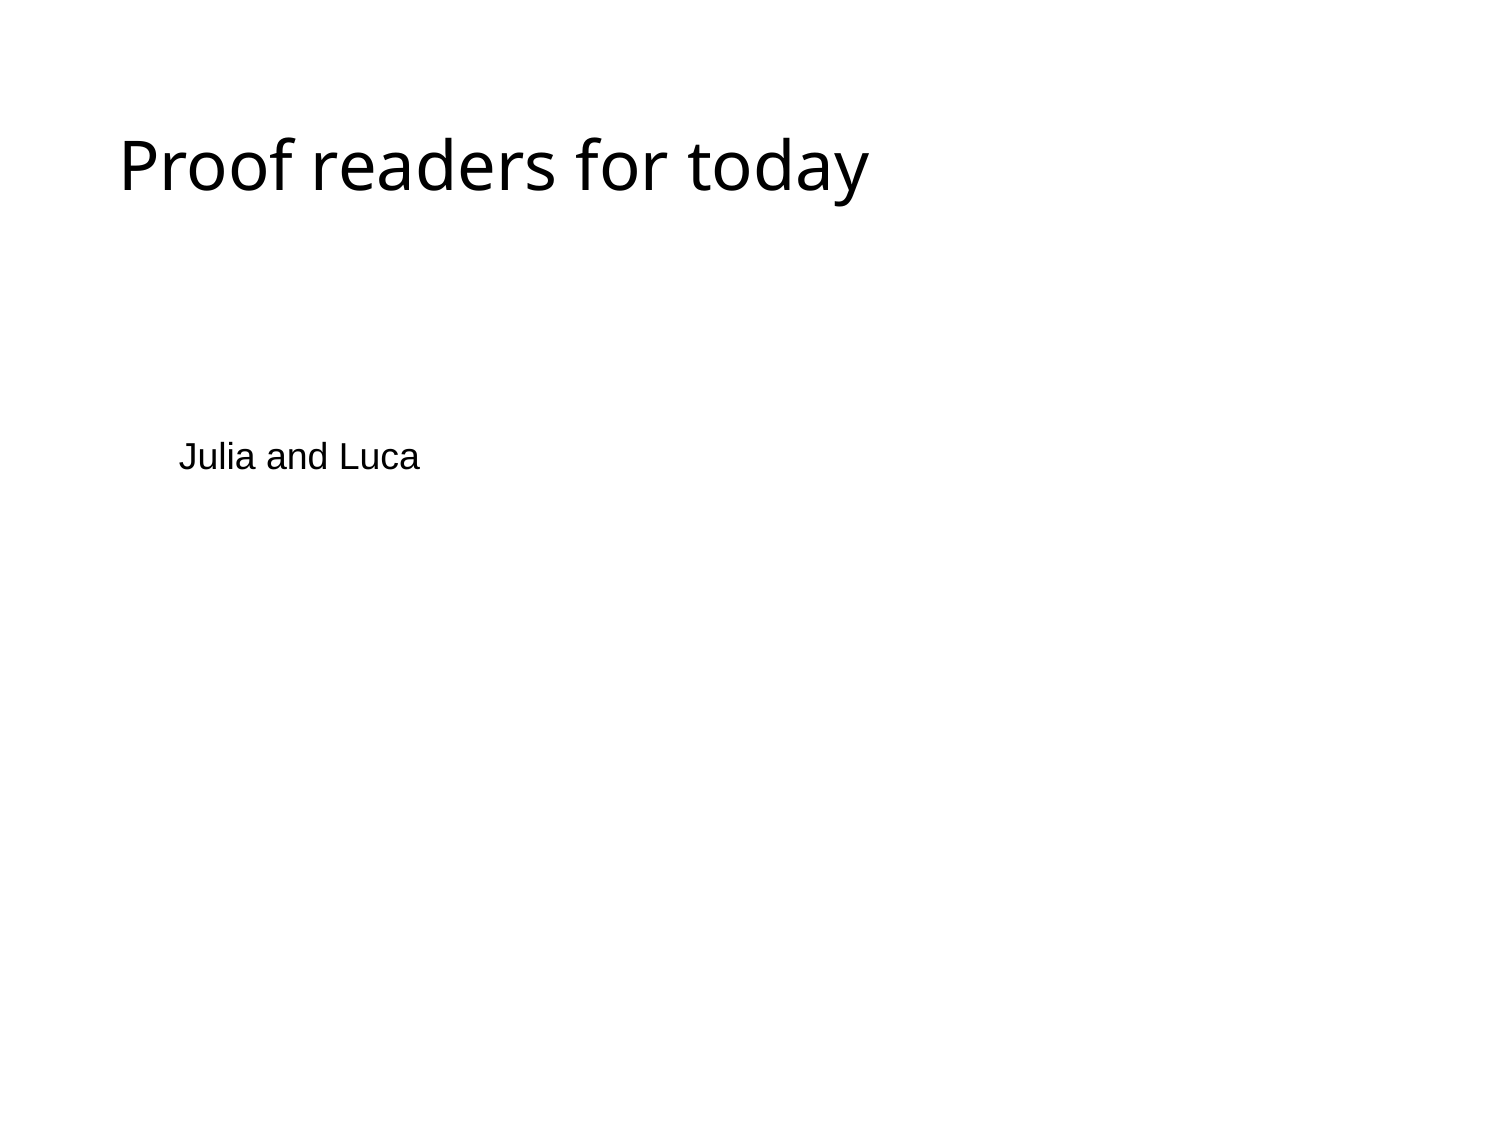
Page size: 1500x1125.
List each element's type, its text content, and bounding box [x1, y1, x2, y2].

text_box Julia and Luca [164, 424, 436, 485]
title Proof readers for today [103, 59, 1397, 278]
